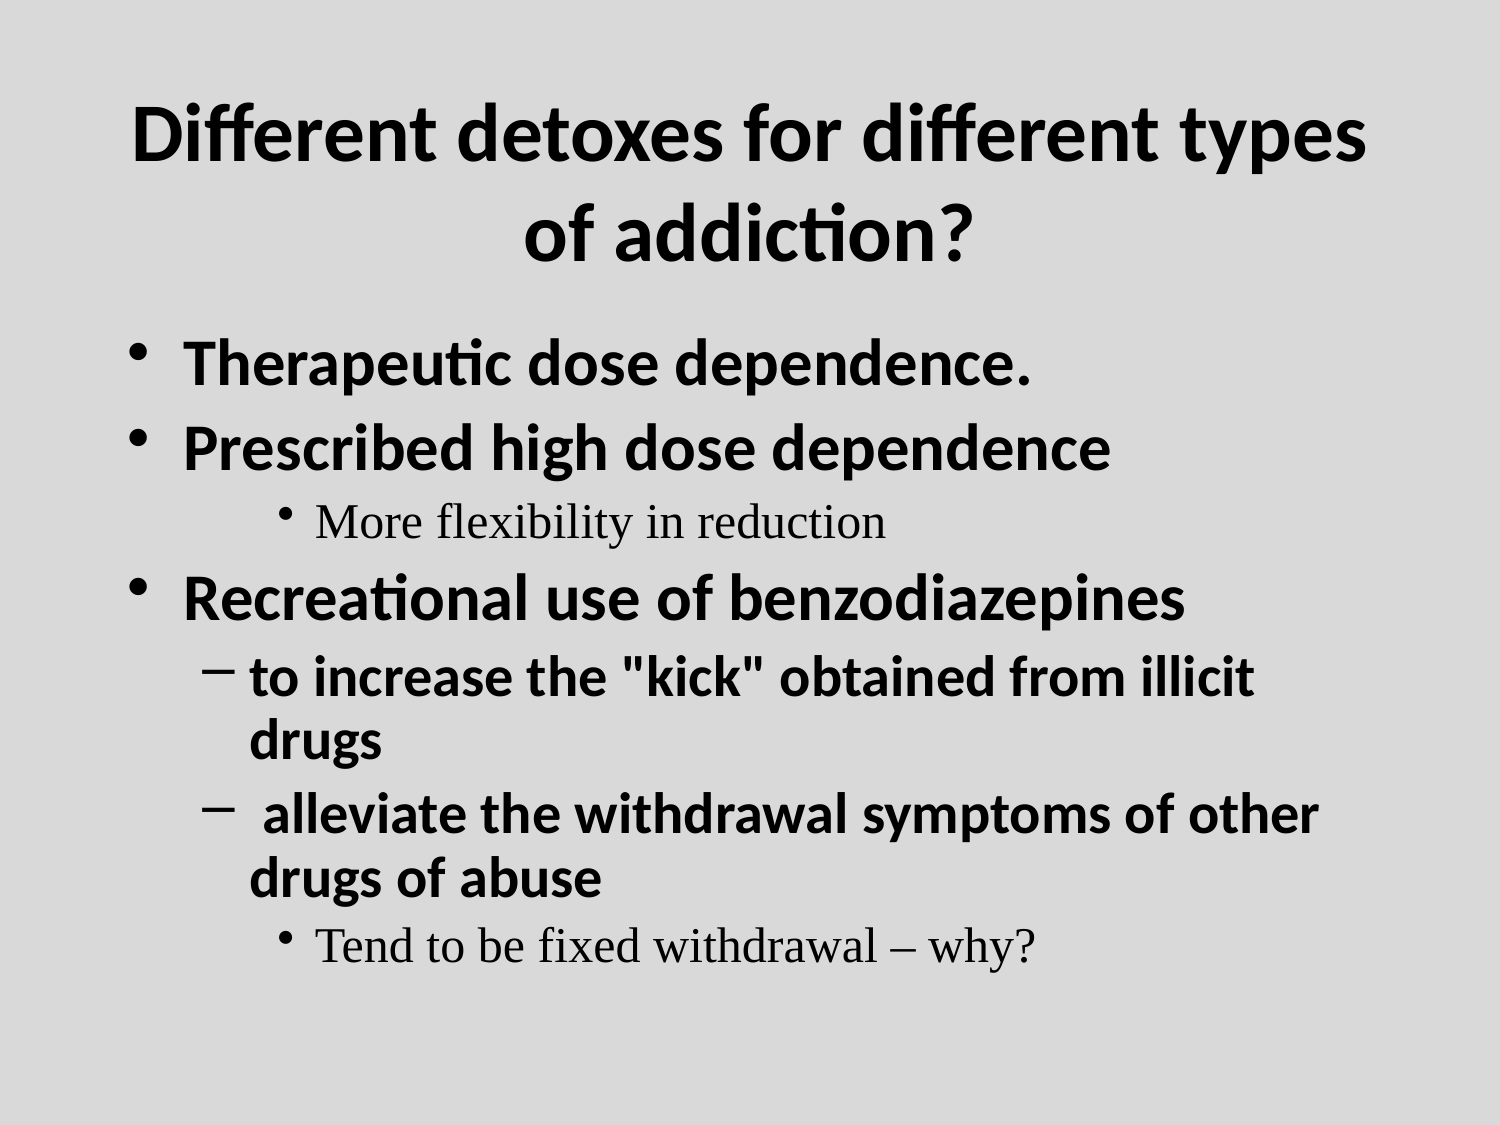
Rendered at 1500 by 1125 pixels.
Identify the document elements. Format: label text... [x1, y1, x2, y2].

list Therapeutic dose dependence. Prescribed high dose dependence More flexibility in reduction Recreational use of benzodiazepines to increase the "kick" obtained from illicit drugs alleviate the withdrawal symptoms of other drugs of abuse Tend to be fixed withdrawal – why? [111, 320, 1388, 997]
title Different detoxes for different types of addiction? [111, 83, 1388, 273]
